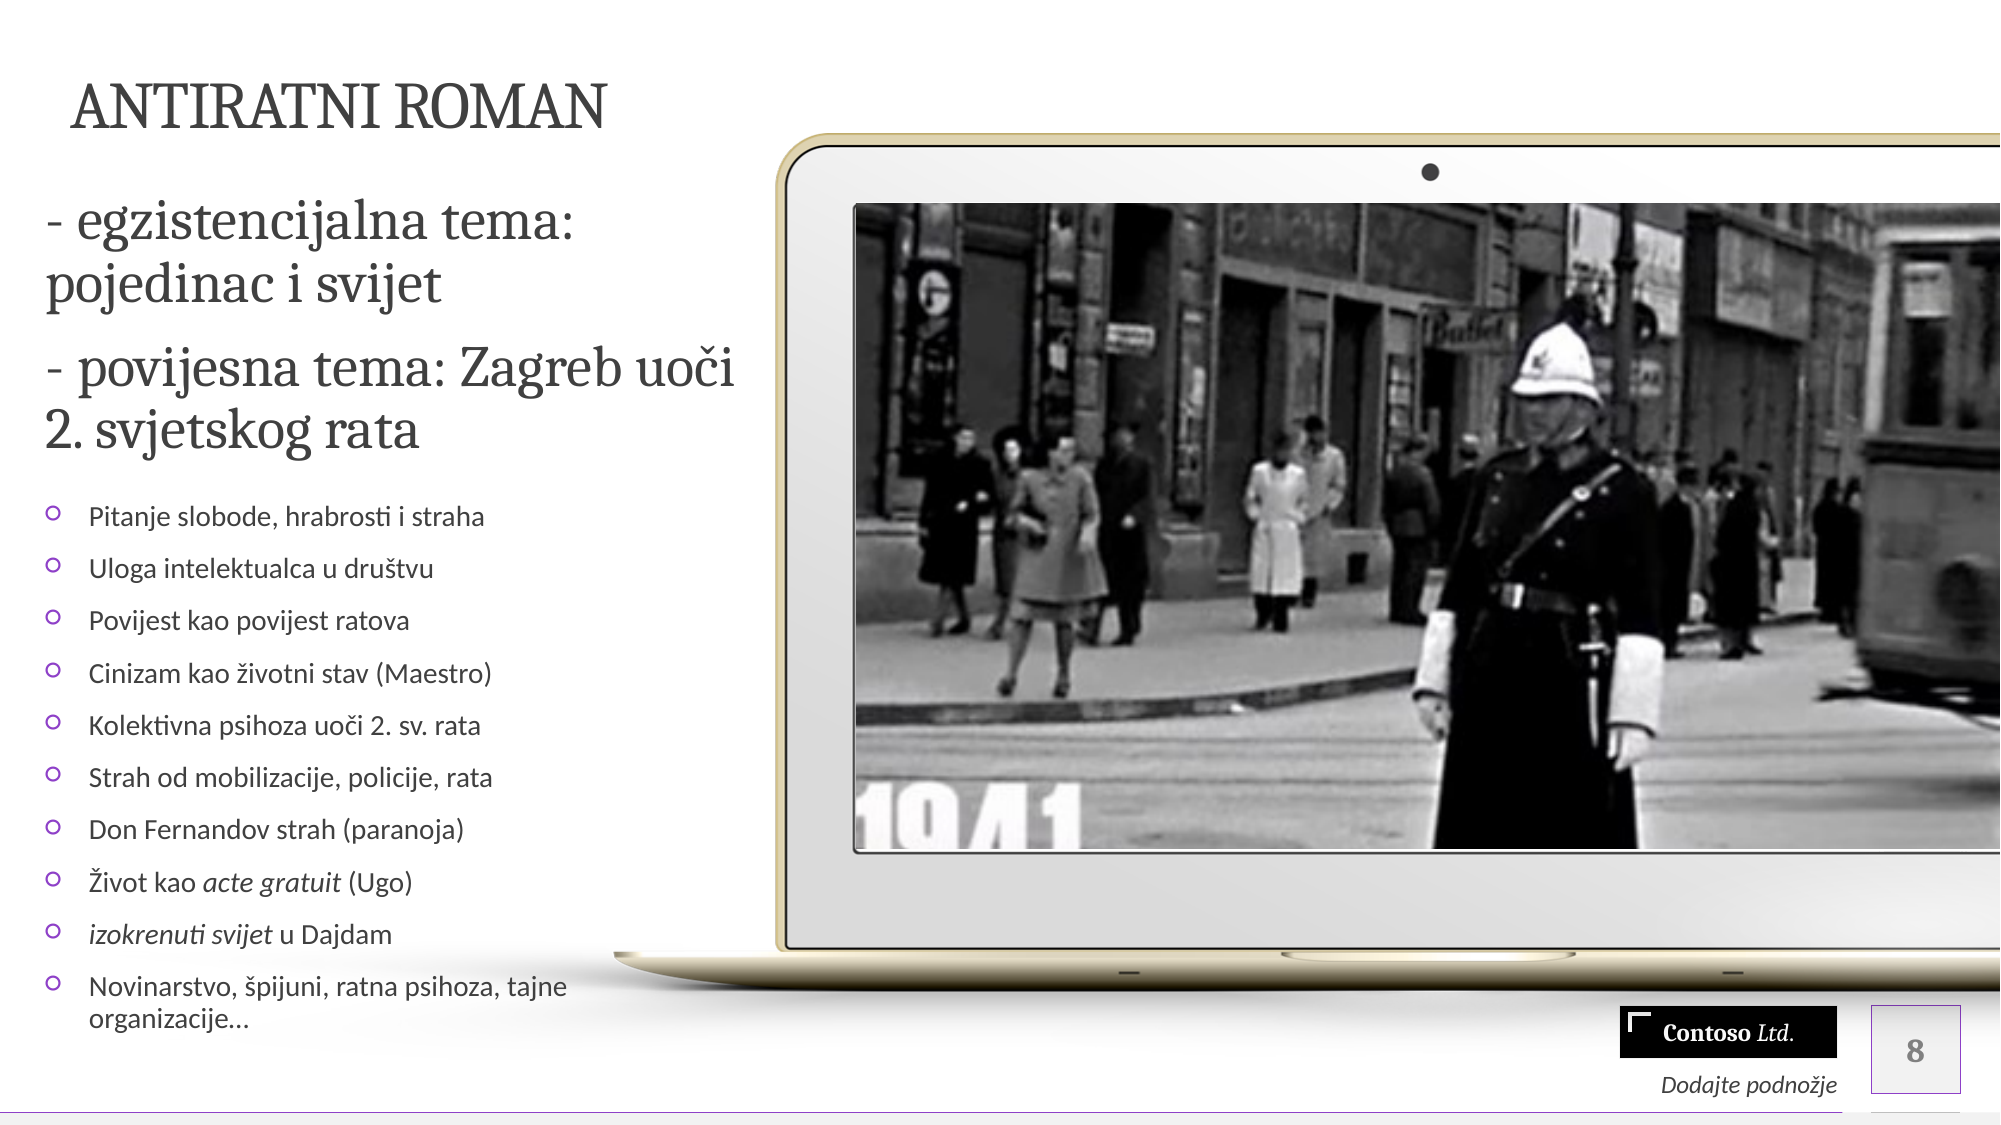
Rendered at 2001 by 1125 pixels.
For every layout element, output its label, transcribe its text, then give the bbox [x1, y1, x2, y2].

list Pitanje slobode, hrabrosti i straha Uloga intelektualca u društvu Povijest kao povijest ratova Cinizam kao životni stav (Maestro) Kolektivna psihoza uoči 2. sv. rata Strah od mobilizacije, policije, rata Don Fernandov strah (paranoja) Život kao acte gratuit (Ugo) izokrenuti svijet u Dajdam Novinarstvo, špijuni, ratna psihoza, tajne organizacije… [45, 501, 698, 1099]
footer Dodajte podnožje [1163, 1064, 1838, 1099]
list - egzistencijalna tema: pojedinac i svijet - povijesna tema: Zagreb uoči 2. svjetskog rata [45, 70, 765, 462]
slide_number 8 [1871, 1019, 1960, 1080]
picture [108, 133, 2000, 1060]
